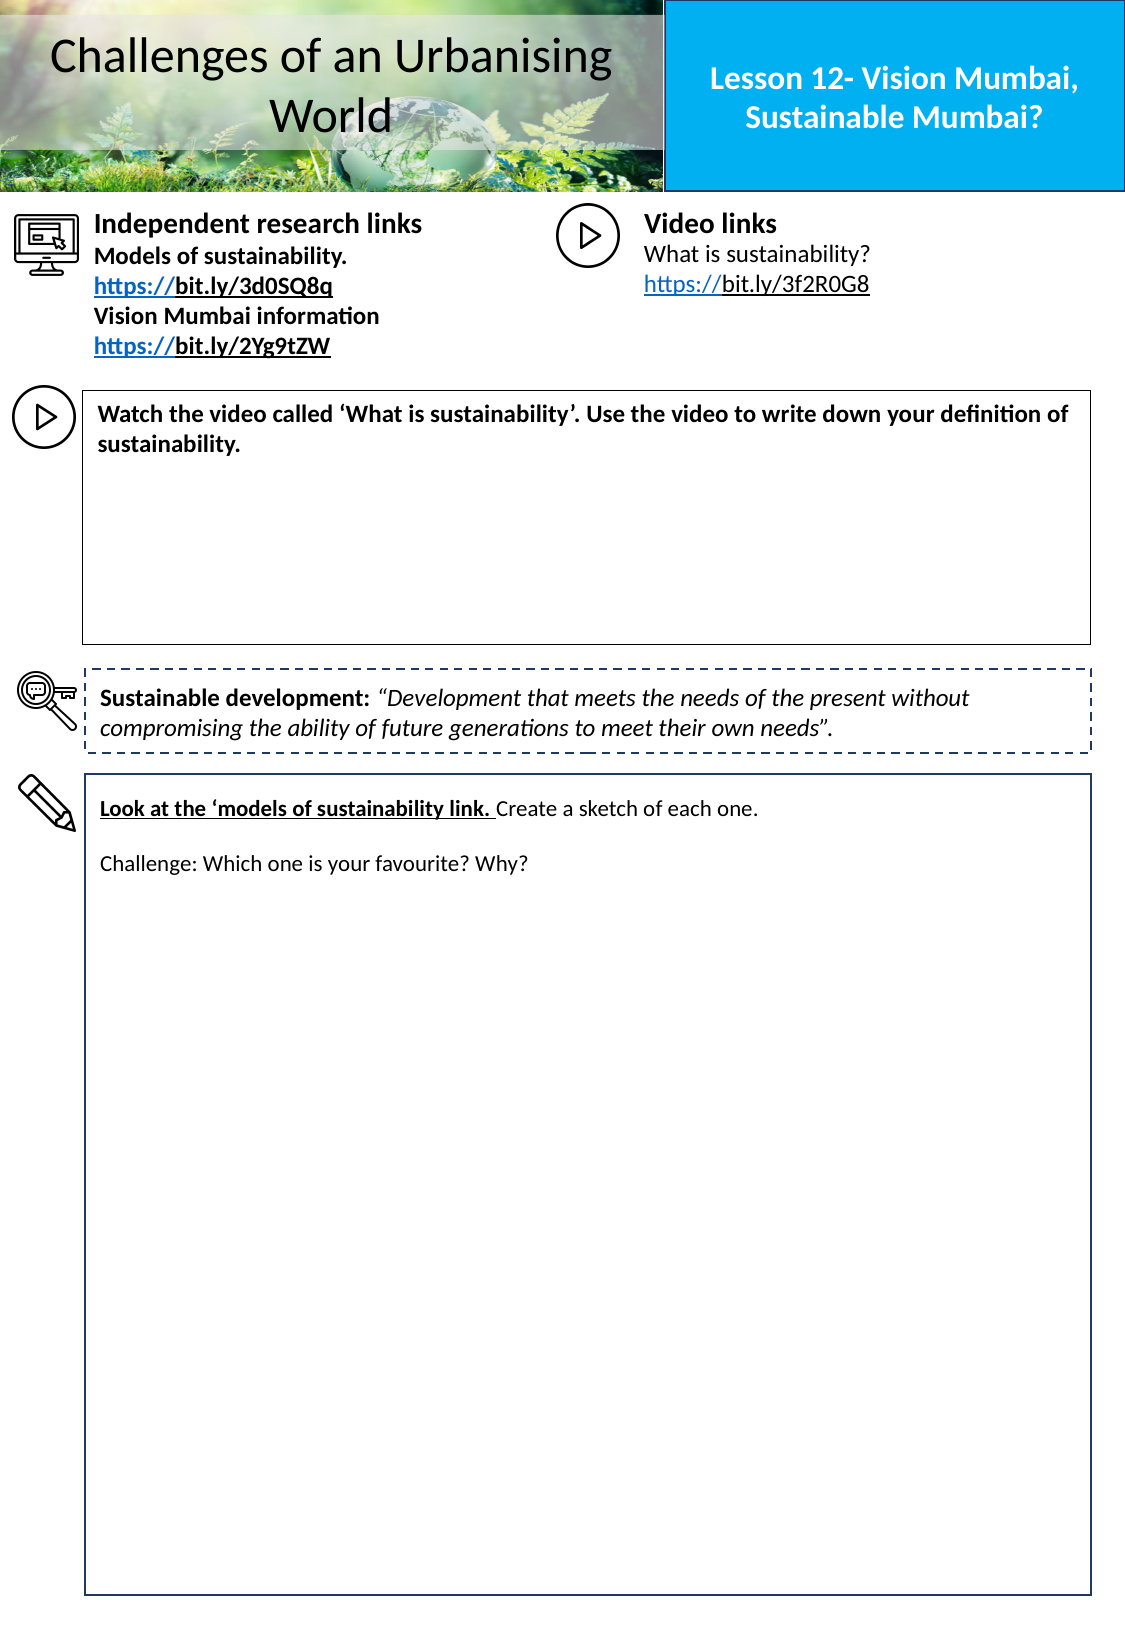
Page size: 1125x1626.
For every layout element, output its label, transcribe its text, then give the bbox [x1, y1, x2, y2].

text_box Watch the video called ‘What is sustainability’. Use the video to write down your definition of sustainability. [82, 390, 1091, 645]
text_box [84, 773, 1092, 1596]
text_box Video links [629, 196, 1013, 247]
picture [12, 385, 76, 449]
picture [15, 669, 79, 733]
text_box Look at the ‘models of sustainability link. Create a sketch of each one. Challenge: Which one is your favourite? Why? [85, 785, 1091, 883]
picture [14, 213, 79, 277]
text_box What is sustainability? https://bit.ly/3f2R0G8 [629, 230, 1004, 335]
text_box Sustainable development: “Development that meets the needs of the present without compromising the ability of future generations to meet their own needs”. [84, 668, 1092, 754]
picture [556, 203, 620, 268]
text_box Lesson 12- Vision Mumbai, Sustainable Mumbai? [664, 0, 1125, 192]
picture [0, 0, 663, 192]
picture [18, 774, 76, 832]
text_box Independent research links Models of sustainability. https://bit.ly/3d0SQ8q Vision Mumbai information https://bit.ly/2Yg9tZW [78, 197, 466, 367]
